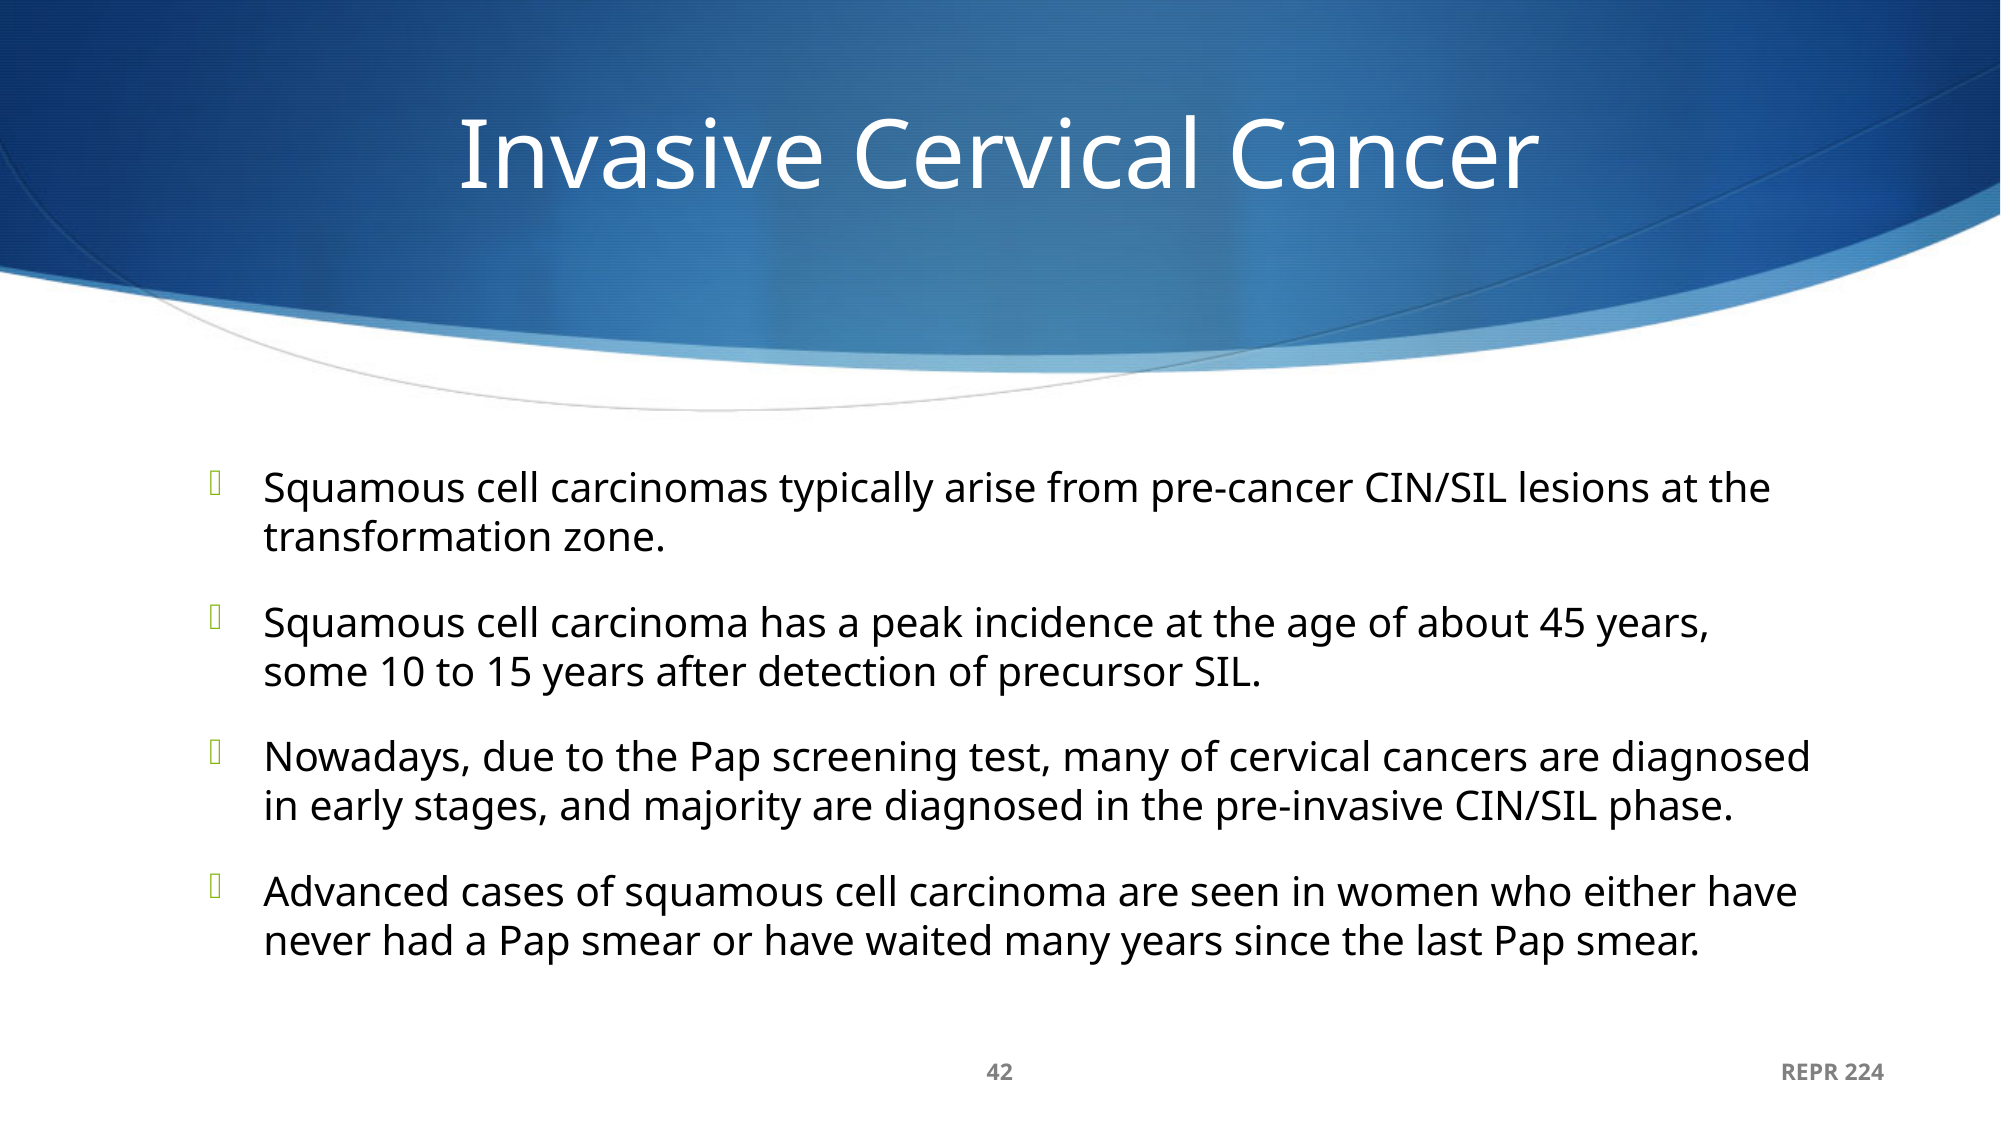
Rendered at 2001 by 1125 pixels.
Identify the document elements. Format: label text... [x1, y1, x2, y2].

title Invasive Cervical Cancer [99, 56, 1900, 245]
list Squamous cell carcinomas typically arise from pre-cancer CIN/SIL lesions at the transformation zone. Squamous cell carcinoma has a peak incidence at the age of about 45 years, some 10 to 15 years after detection of precursor SIL. Nowadays, due to the Pap screening test, many of cervical cancers are diagnosed in early stages, and majority are diagnosed in the pre-invasive CIN/SIL phase. Advanced cases of squamous cell carcinoma are seen in women who either have never had a Pap smear or have waited many years since the last Pap smear. [161, 454, 1838, 991]
slide_number 42 [941, 1042, 1059, 1103]
picture [0, 0, 2001, 1125]
footer REPR 224 [1266, 1042, 1900, 1103]
